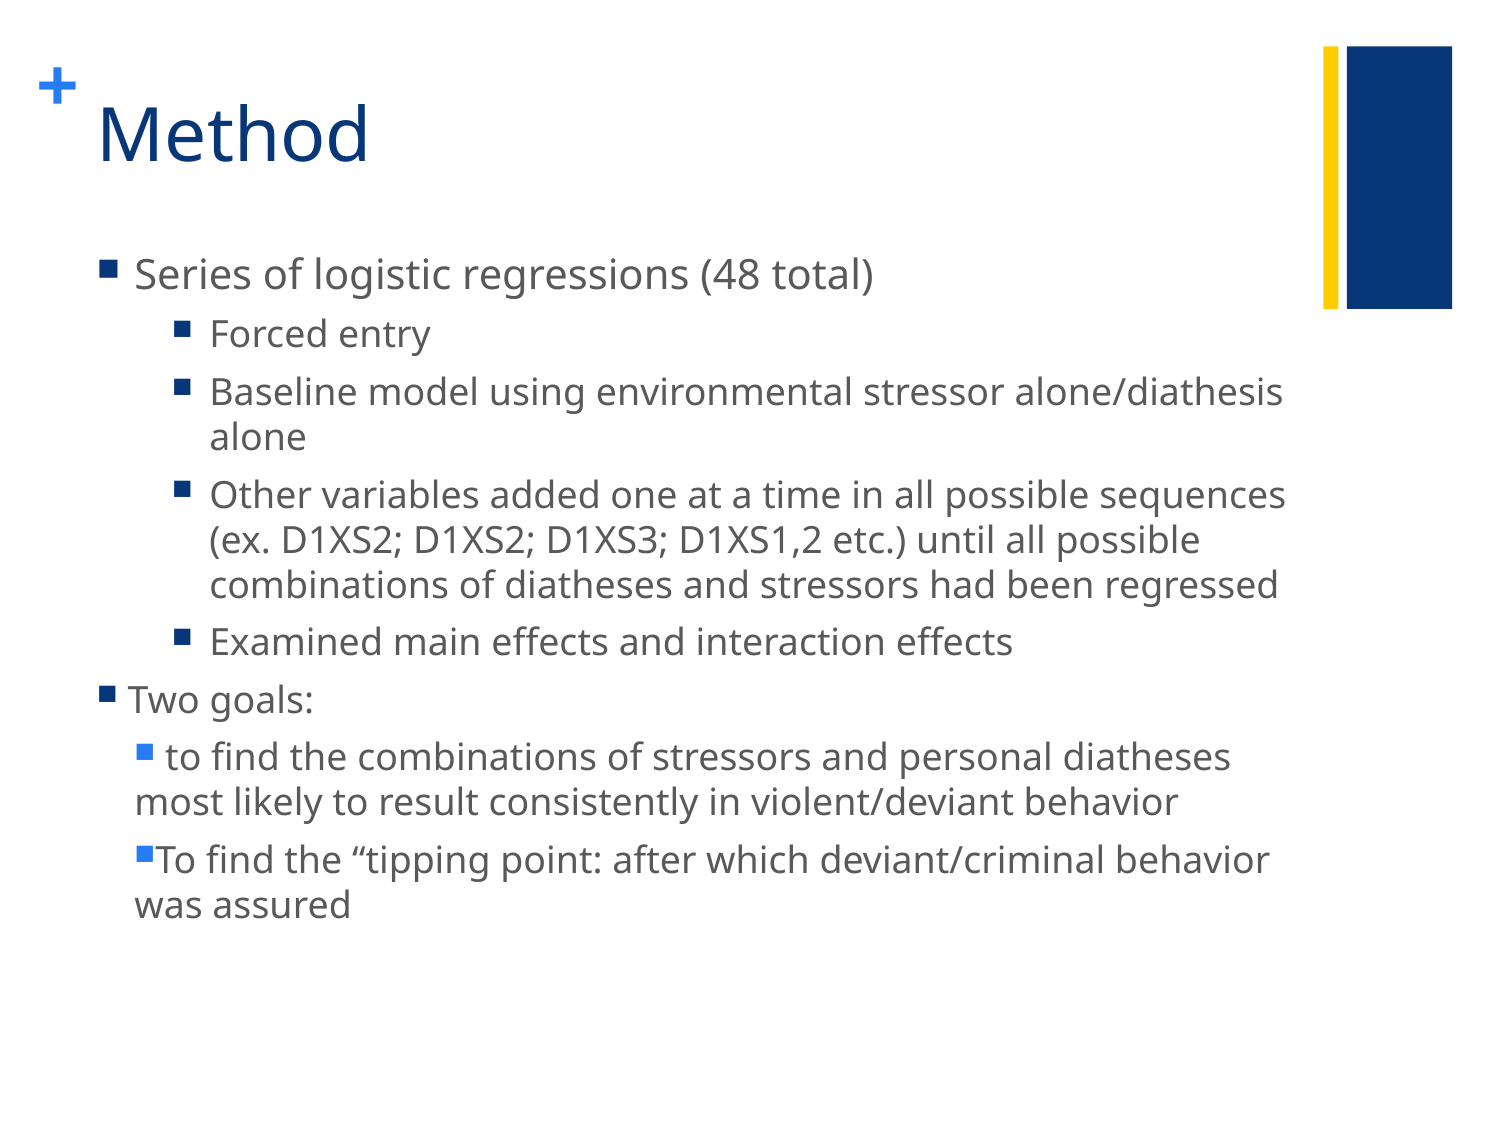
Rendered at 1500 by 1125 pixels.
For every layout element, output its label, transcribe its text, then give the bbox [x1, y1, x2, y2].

title Method [81, 79, 1322, 240]
list Series of logistic regressions (48 total) Forced entry Baseline model using environmental stressor alone/diathesis alone Other variables added one at a time in all possible sequences (ex. D1XS2; D1XS2; D1XS3; D1XS1,2 etc.) until all possible combinations of diatheses and stressors had been regressed Examined main effects and interaction effects Two goals: to find the combinations of stressors and personal diatheses most likely to result consistently in violent/deviant behavior To find the “tipping point: after which deviant/criminal behavior was assured [81, 240, 1322, 1005]
